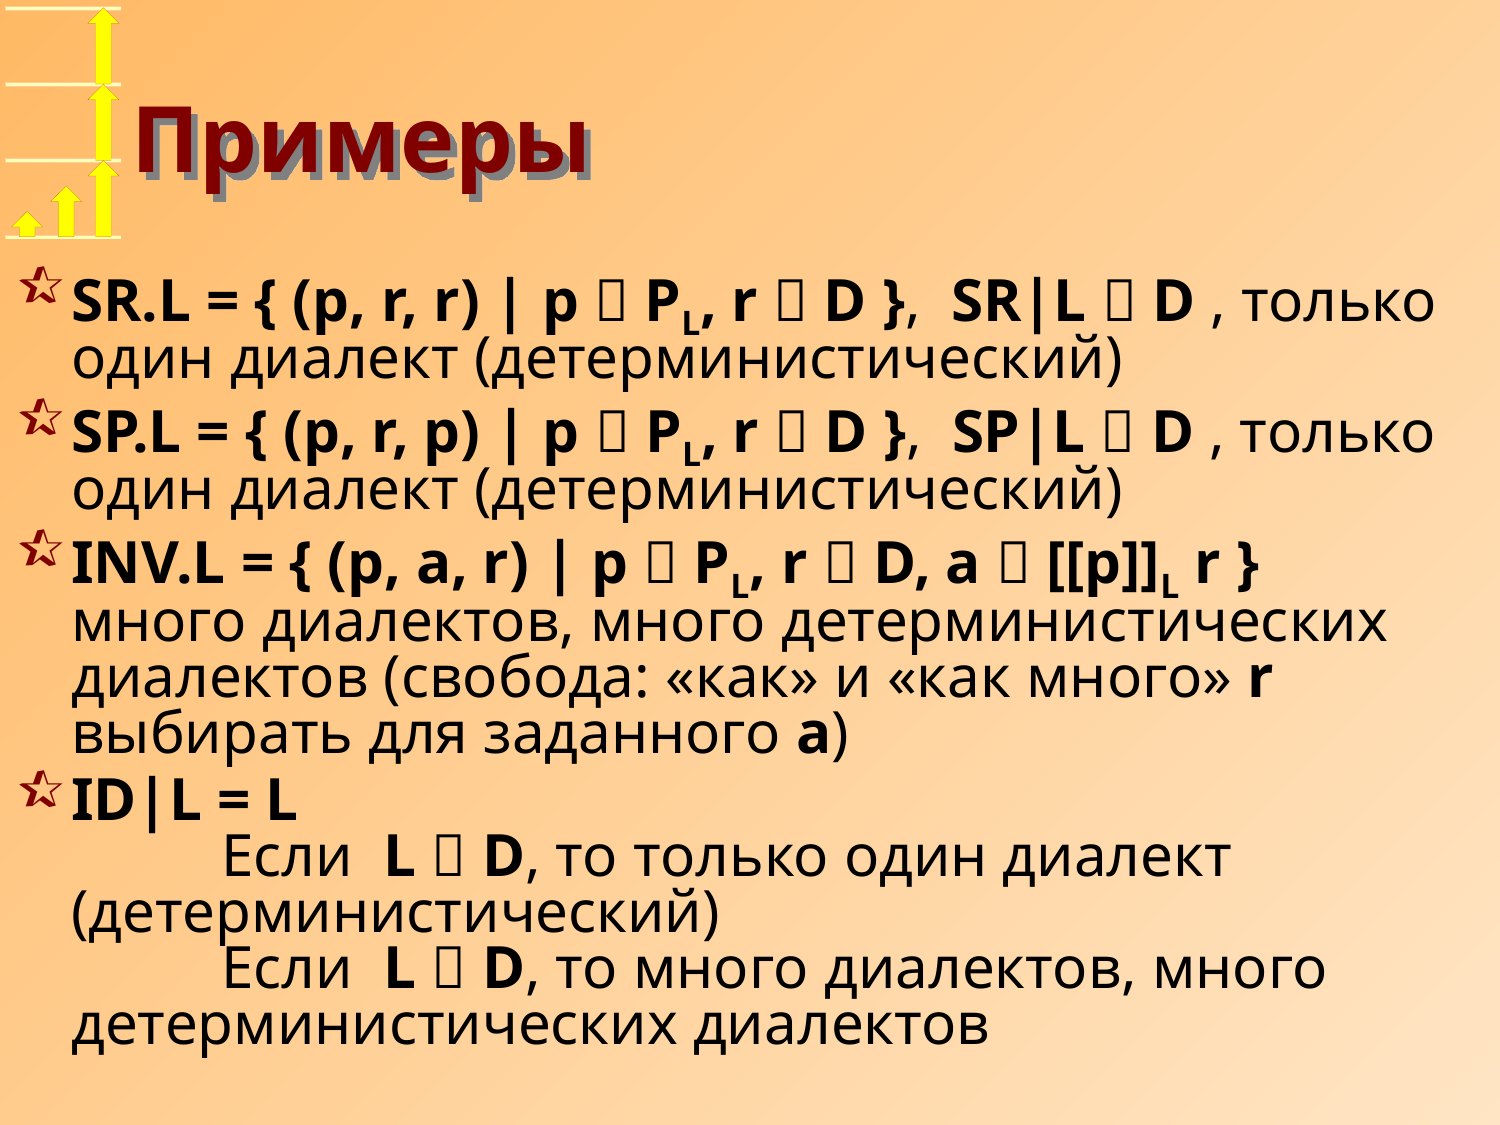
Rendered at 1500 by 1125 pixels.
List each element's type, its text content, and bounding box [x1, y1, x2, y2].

title Примеры [115, 42, 1486, 231]
list SR.L = { (p, r, r) | p  PL, r  D }, SR|L  D , только один диалект (детерминистический) SP.L = { (p, r, p) | p  PL, r  D }, SP|L  D , только один диалект (детерминистический) INV.L = { (p, a, r) | p  PL, r  D, a  [[p]]L r } много диалектов, много детерминистических диалектов (свобода: «как» и «как много» r выбирать для заданного a) ID|L = L Если L  D, то только один диалект (детерминистический) Если L  D, то много диалектов, много детерминистических диалектов [0, 262, 1500, 1125]
